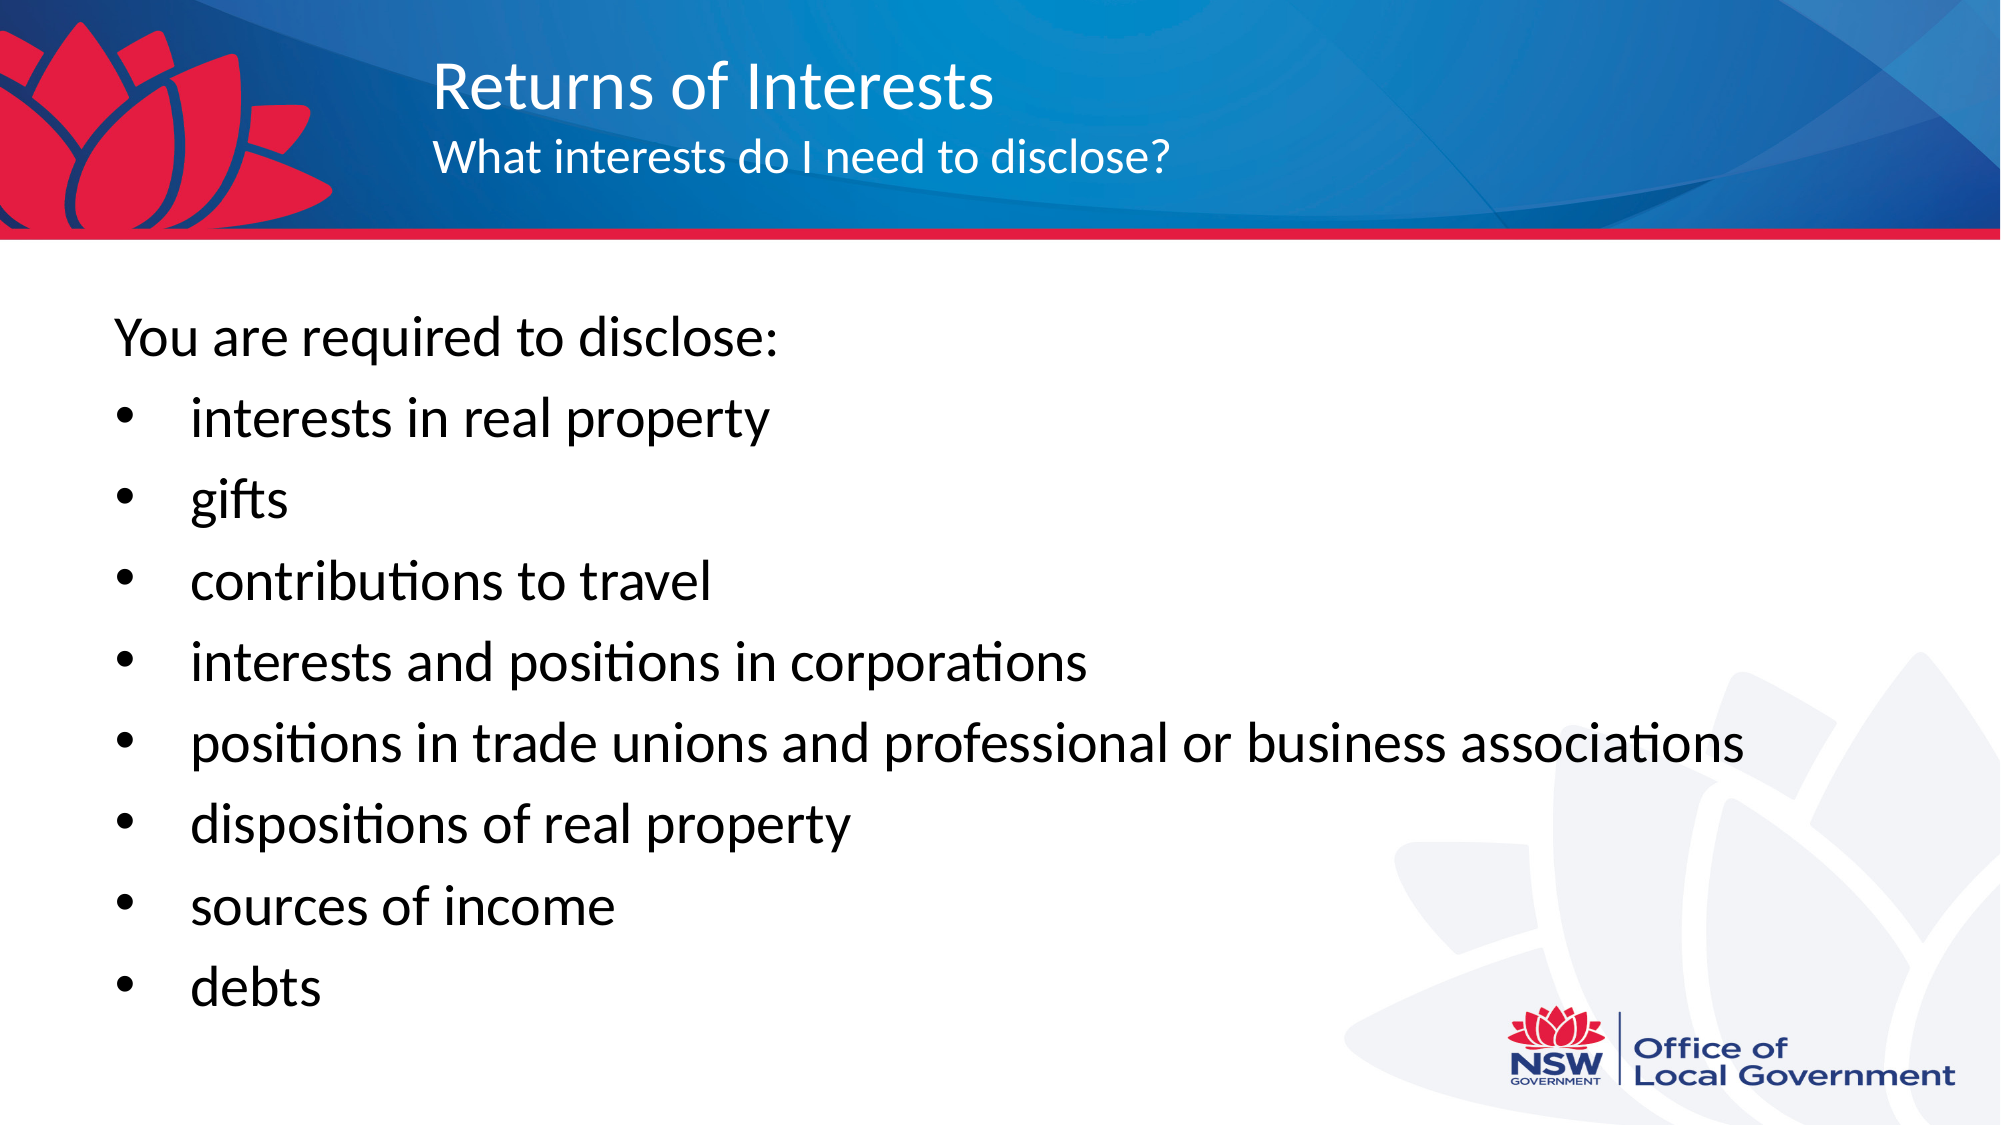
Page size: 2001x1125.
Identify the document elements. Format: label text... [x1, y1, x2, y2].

title Returns of Interests What interests do I need to disclose? [417, 30, 1903, 192]
picture [0, 0, 2001, 1125]
list You are required to disclose: interests in real property gifts contributions to travel interests and positions in corporations positions in trade unions and professional or business associations dispositions of real property sources of income debts [99, 290, 1900, 1034]
